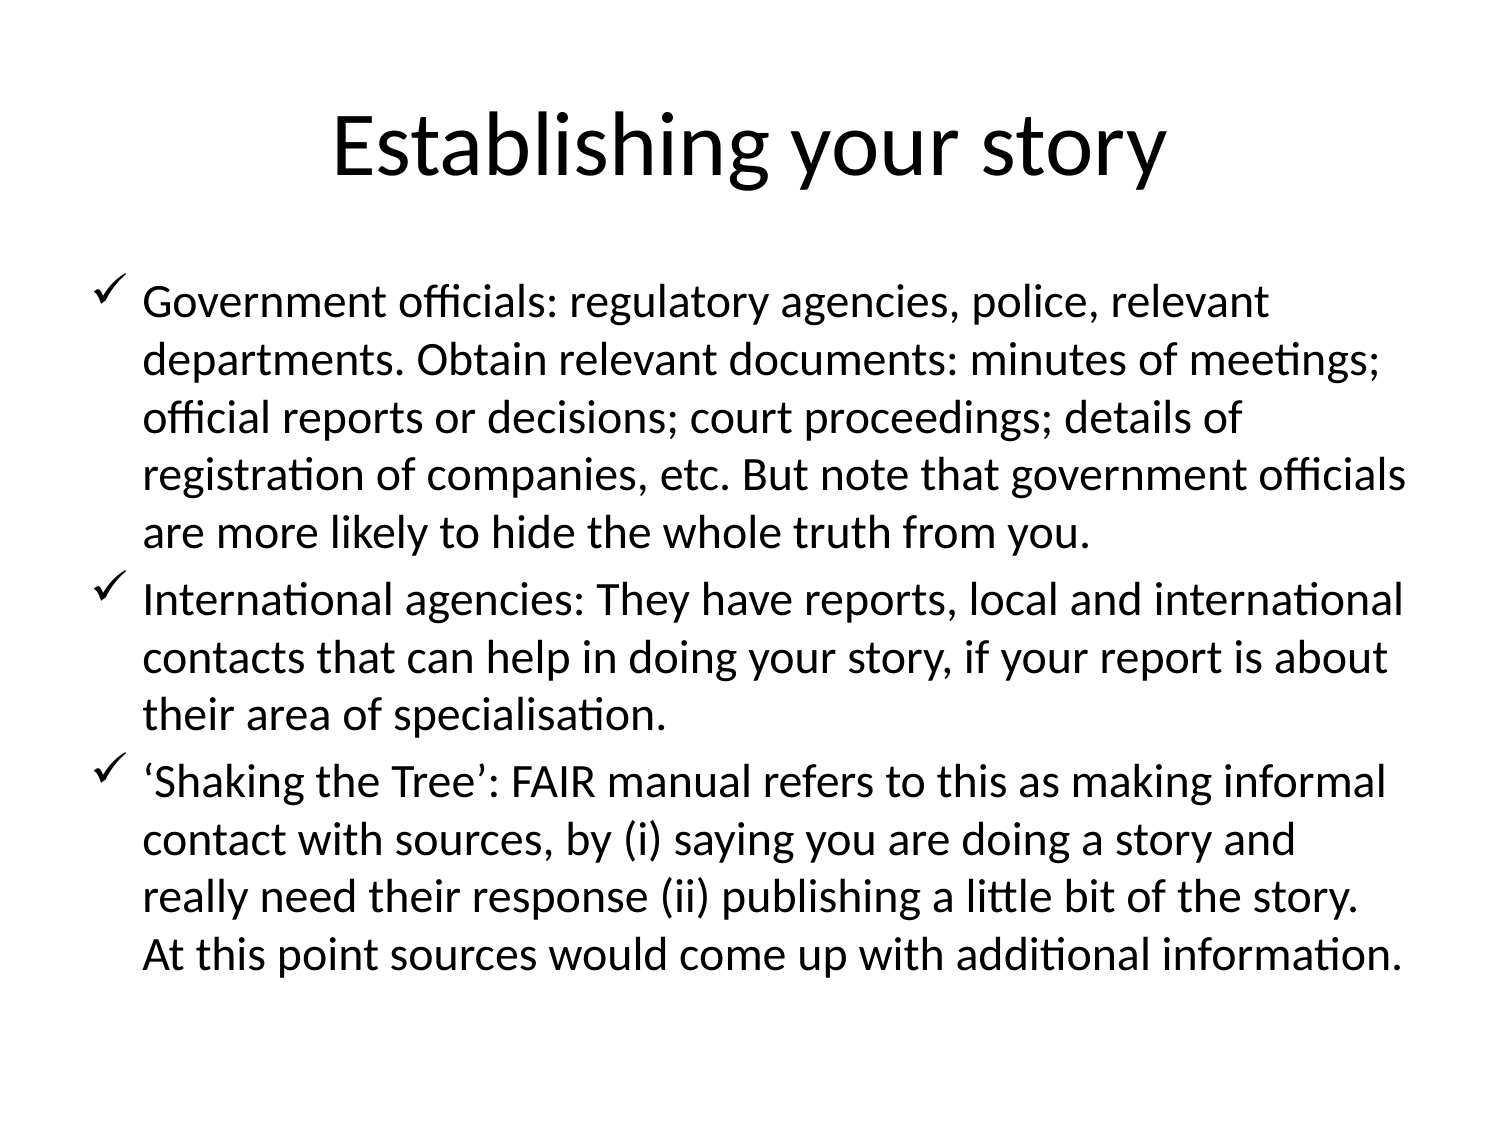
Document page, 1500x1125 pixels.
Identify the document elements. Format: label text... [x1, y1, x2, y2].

title Establishing your story [75, 45, 1425, 233]
list Government officials: regulatory agencies, police, relevant departments. Obtain relevant documents: minutes of meetings; official reports or decisions; court proceedings; details of registration of companies, etc. But note that government officials are more likely to hide the whole truth from you. International agencies: They have reports, local and international contacts that can help in doing your story, if your report is about their area of specialisation. ‘Shaking the Tree’: FAIR manual refers to this as making informal contact with sources, by (i) saying you are doing a story and really need their response (ii) publishing a little bit of the story. At this point sources would come up with additional information. [75, 262, 1425, 1005]
